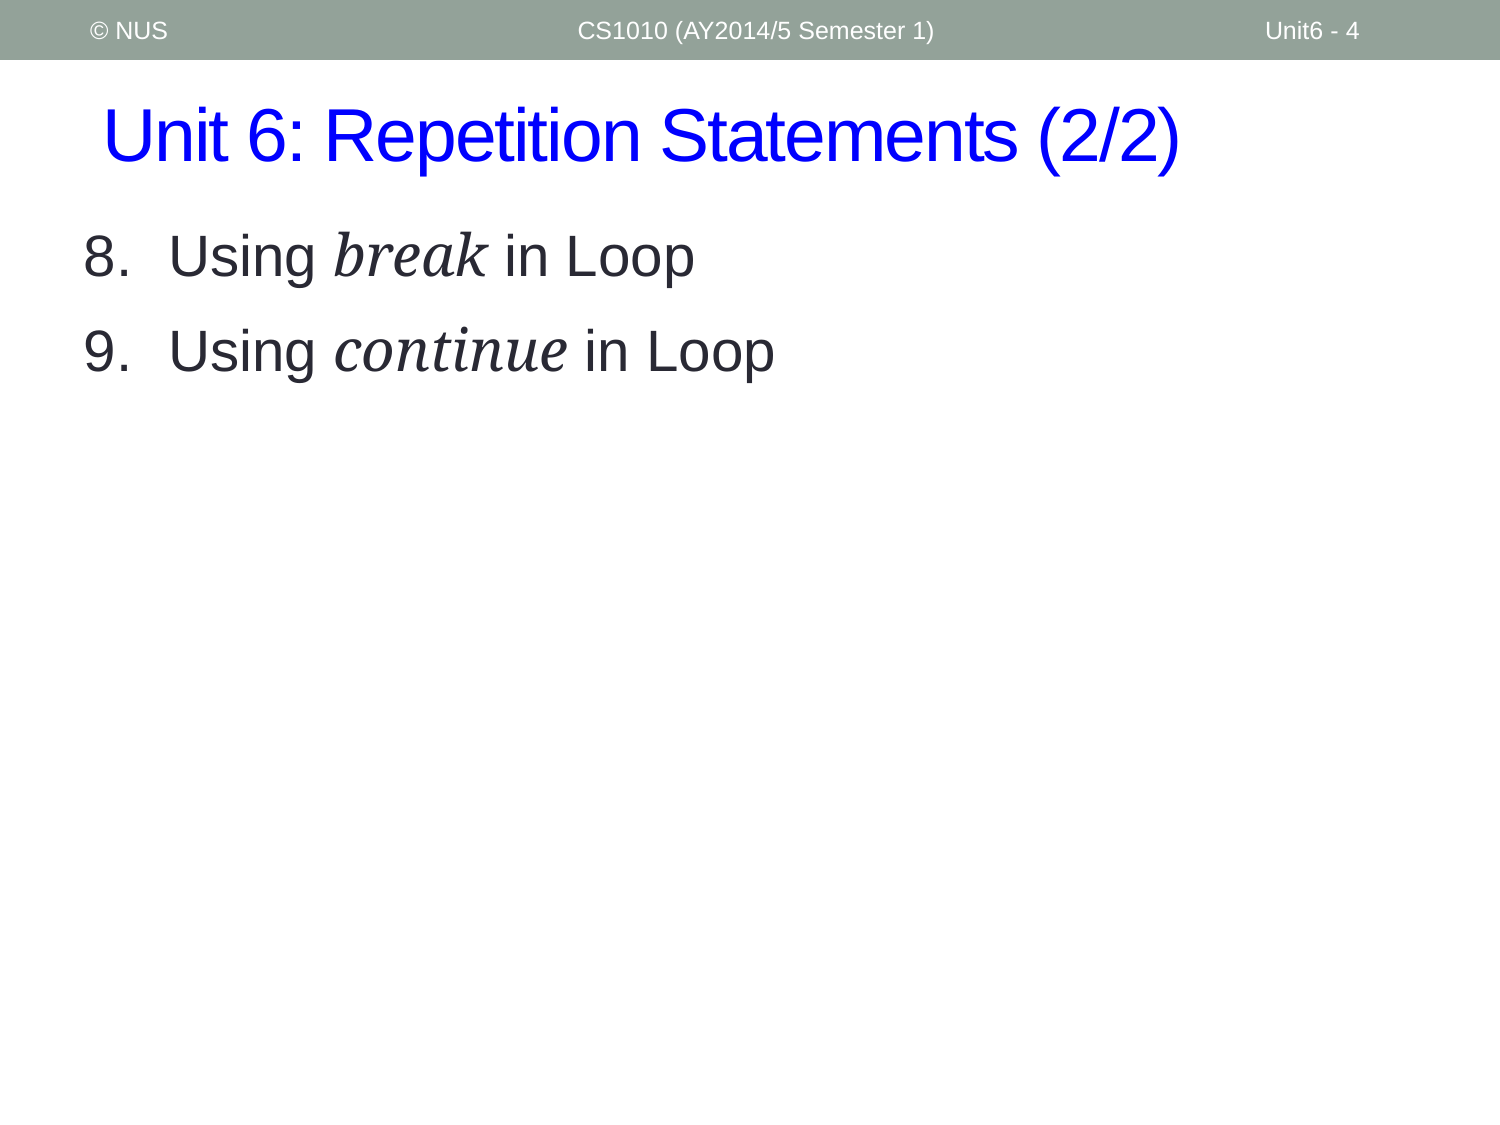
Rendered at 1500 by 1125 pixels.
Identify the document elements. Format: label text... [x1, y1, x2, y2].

slide_number Unit6 - 4 [1250, 3, 1425, 57]
slide_number © NUS [75, 3, 550, 57]
title Unit 6: Repetition Statements (2/2) [87, 62, 1463, 200]
list Using break in Loop Using continue in Loop [68, 210, 1450, 1065]
footer CS1010 (AY2014/5 Semester 1) [562, 3, 1238, 57]
